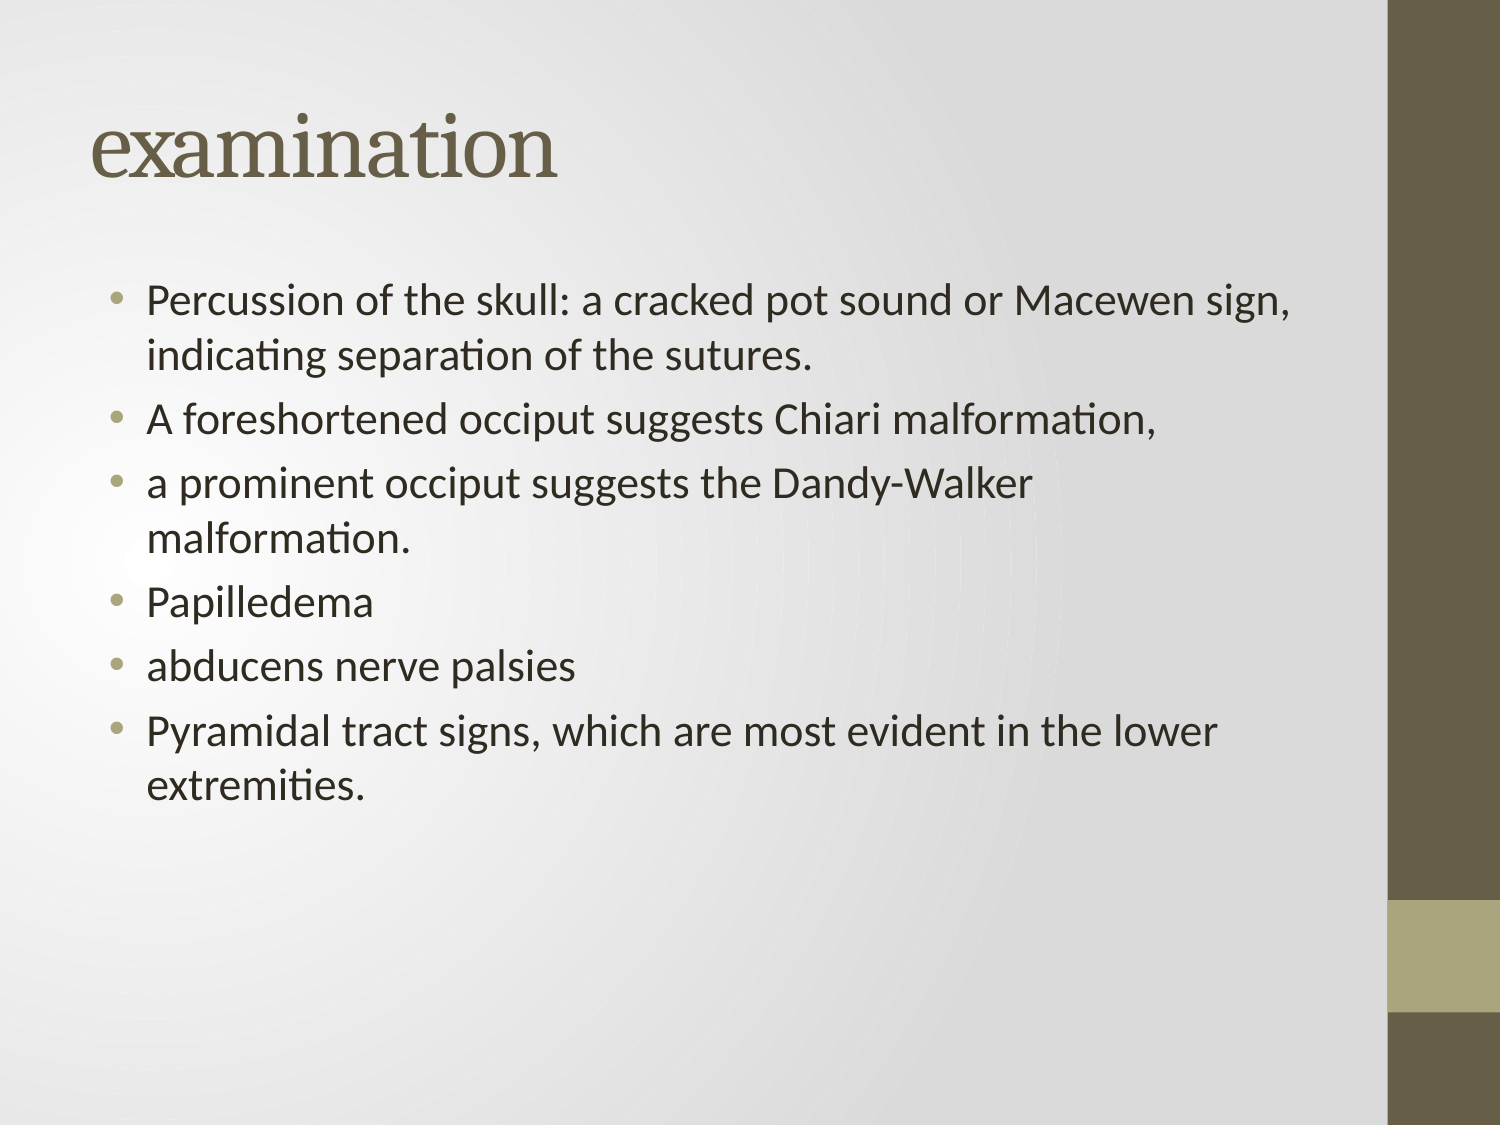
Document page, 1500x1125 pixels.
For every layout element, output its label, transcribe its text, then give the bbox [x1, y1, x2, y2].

list Percussion of the skull: a cracked pot sound or Macewen sign, indicating separation of the sutures. A foreshortened occiput suggests Chiari malformation, a prominent occiput suggests the Dandy-Walker malformation. Papilledema abducens nerve palsies Pyramidal tract signs, which are most evident in the lower extremities. [75, 262, 1325, 1050]
title examination [75, 45, 1325, 233]
